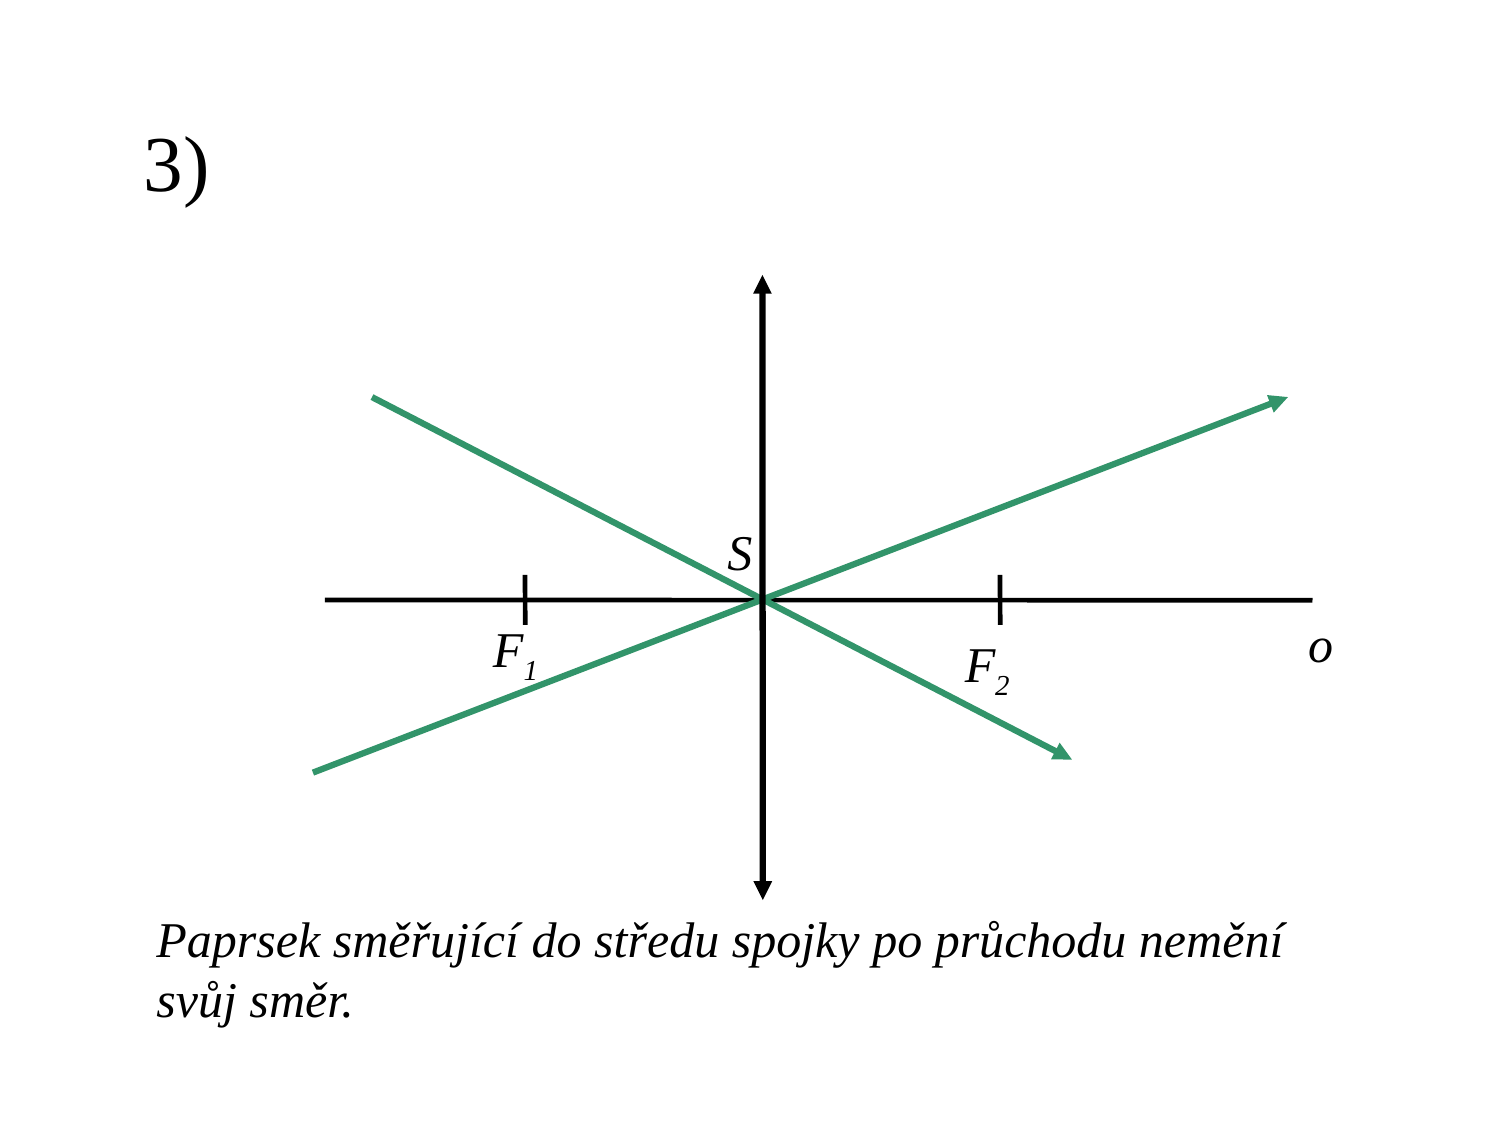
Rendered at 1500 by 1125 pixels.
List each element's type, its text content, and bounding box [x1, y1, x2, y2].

text_box o [1293, 609, 1353, 682]
text_box Paprsek směřující do středu spojky po průchodu nemění svůj směr. [141, 899, 1299, 1036]
text_box [763, 599, 1072, 760]
text_box F1 [478, 609, 561, 694]
text_box [756, 274, 769, 901]
text_box F2 [949, 624, 1093, 709]
text_box [763, 395, 1288, 599]
text_box S [712, 512, 762, 588]
text_box 3) [76, 66, 278, 254]
